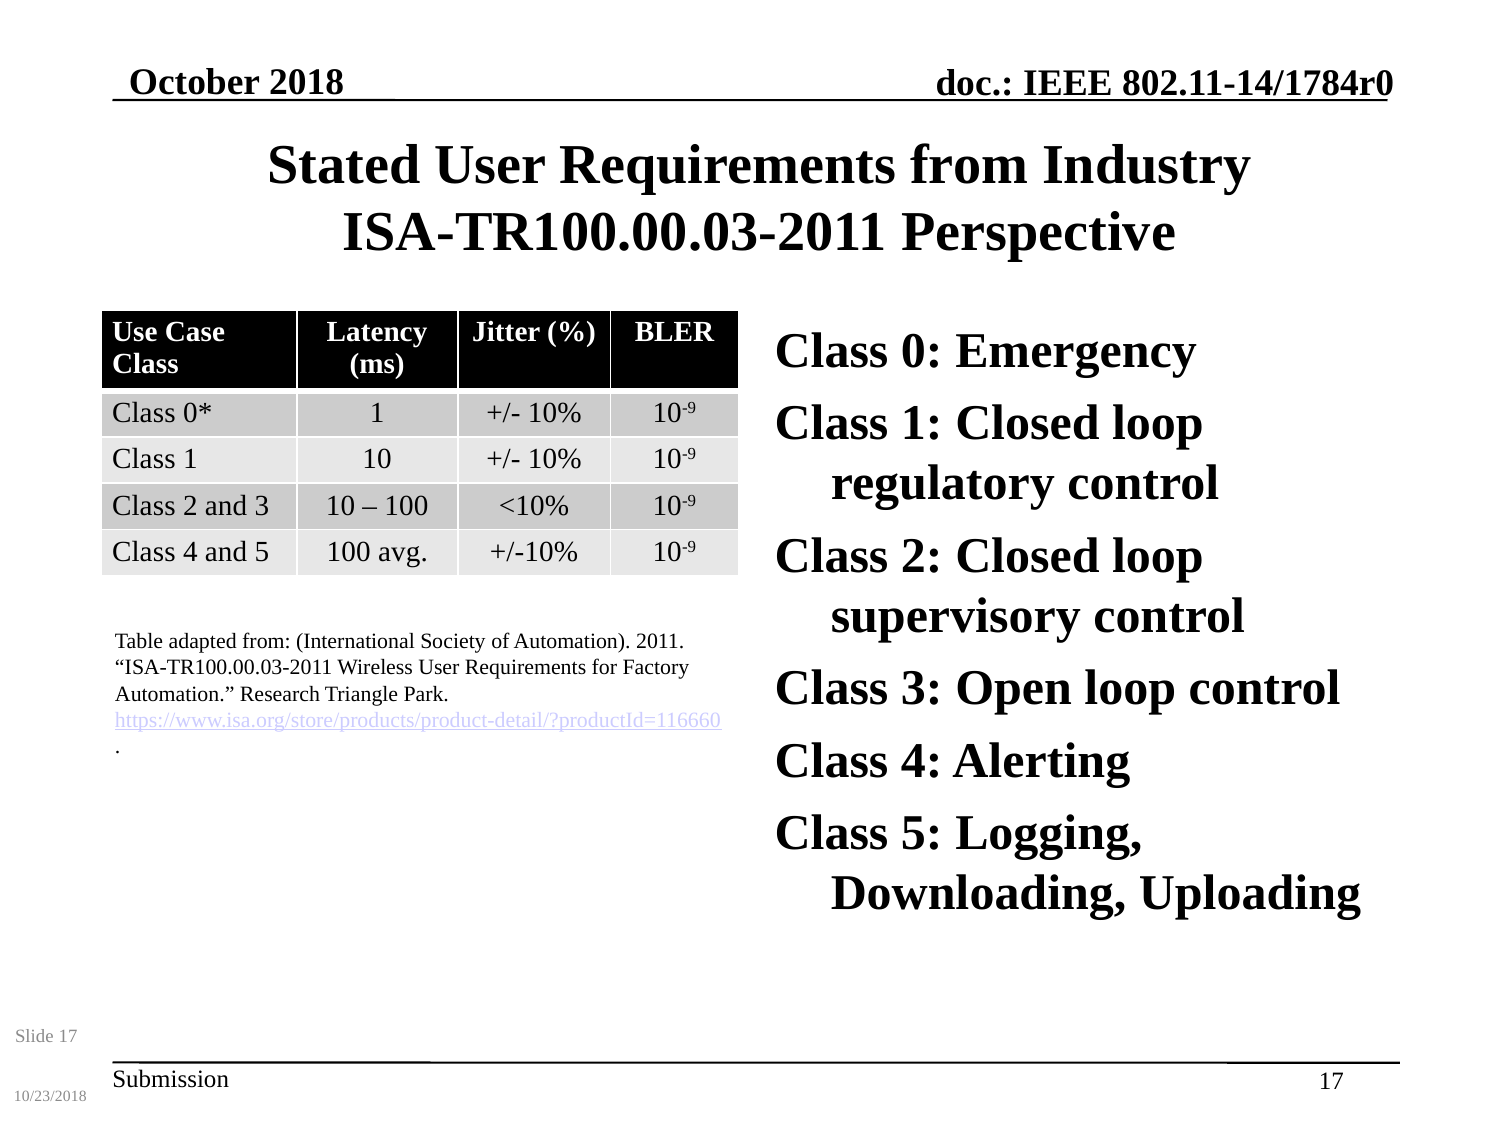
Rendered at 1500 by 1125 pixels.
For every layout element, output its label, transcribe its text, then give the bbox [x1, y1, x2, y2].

text_box Table adapted from: (International Society of Automation). 2011. “ISA-TR100.00.03-2011 Wireless User Requirements for Factory Automation.” Research Triangle Park. https://www.isa.org/store/products/product-detail/?productId=116660. [100, 619, 741, 792]
table_cell Class 4 and 5 [102, 530, 296, 575]
table_cell 100 avg. [298, 530, 457, 575]
table_cell +/- 10% [459, 438, 610, 482]
table_cell 10-9 [611, 484, 738, 529]
table_cell 10-9 [611, 438, 738, 482]
table_cell 10-9 [611, 394, 738, 436]
table_cell 10 – 100 [298, 484, 457, 529]
table_cell Class 2 and 3 [102, 484, 296, 529]
text_box October 2018 [114, 49, 493, 95]
title Stated User Requirements from Industry ISA-TR100.00.03-2011 Perspective [112, 119, 1407, 270]
table_header Use Case Class [102, 311, 296, 388]
slide_number 17 [1162, 1064, 1500, 1125]
table_cell 10 [298, 438, 457, 482]
list Class 0: Emergency Class 1: Closed loop regulatory control Class 2: Closed loop supervisory control Class 3: Open loop control Class 4: Alerting Class 5: Logging, Downloading, Uploading [759, 309, 1398, 840]
table_cell +/-10% [459, 530, 610, 575]
table_cell 1 [298, 394, 457, 436]
table_cell 10-9 [611, 530, 738, 575]
table_header BLER [611, 311, 738, 388]
table_header Latency (ms) [298, 311, 457, 388]
table_cell Class 1 [102, 438, 296, 482]
table_cell +/- 10% [459, 394, 610, 436]
table_cell Class 0* [102, 394, 296, 436]
table_header Jitter (%) [459, 311, 610, 388]
table_cell <10% [459, 484, 610, 529]
